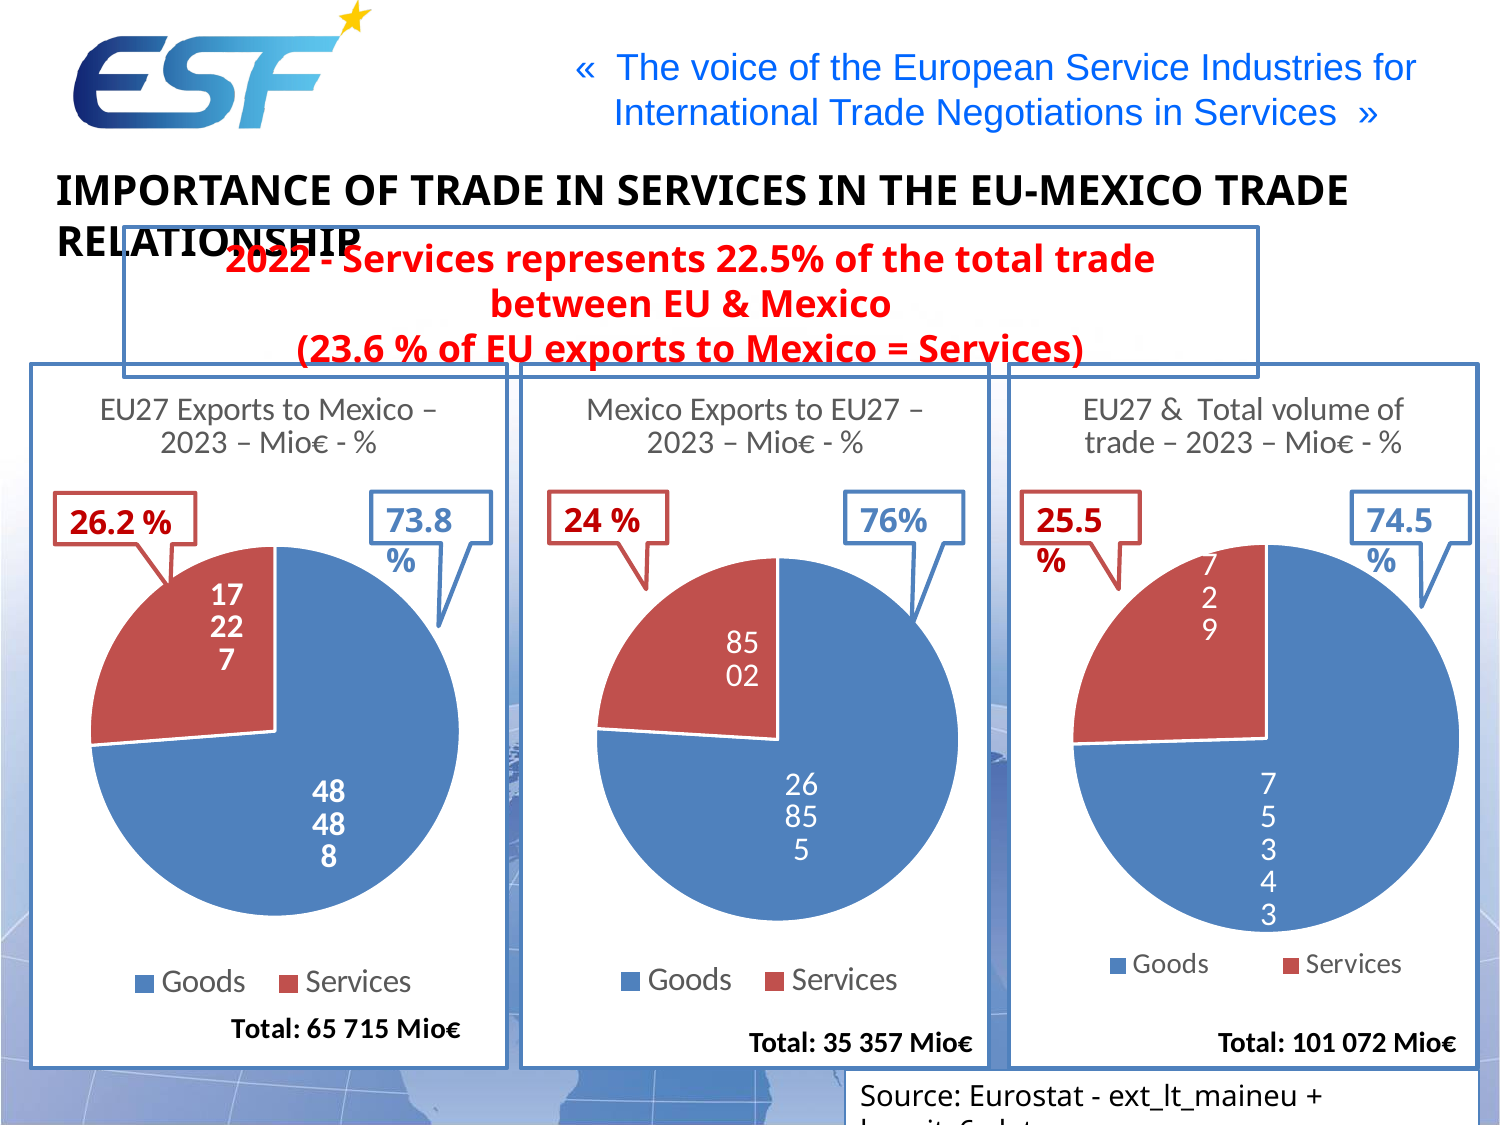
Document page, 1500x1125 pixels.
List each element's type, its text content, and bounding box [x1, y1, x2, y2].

text_box 2022 - Services represents 22.5% of the total trade between EU & Mexico (23.6 % of EU exports to Mexico = Services) [123, 227, 1258, 378]
chart [518, 361, 992, 1071]
text_box Source: Eurostat - ext_lt_maineu + bop_its6_det. [845, 1070, 1480, 1125]
picture [992, 378, 1006, 1070]
chart [28, 361, 509, 1071]
chart [1006, 361, 1480, 1071]
text_box Importance of trade in services in the EU-Mexico trade relationship [41, 156, 1424, 272]
picture [0, 0, 1500, 1125]
